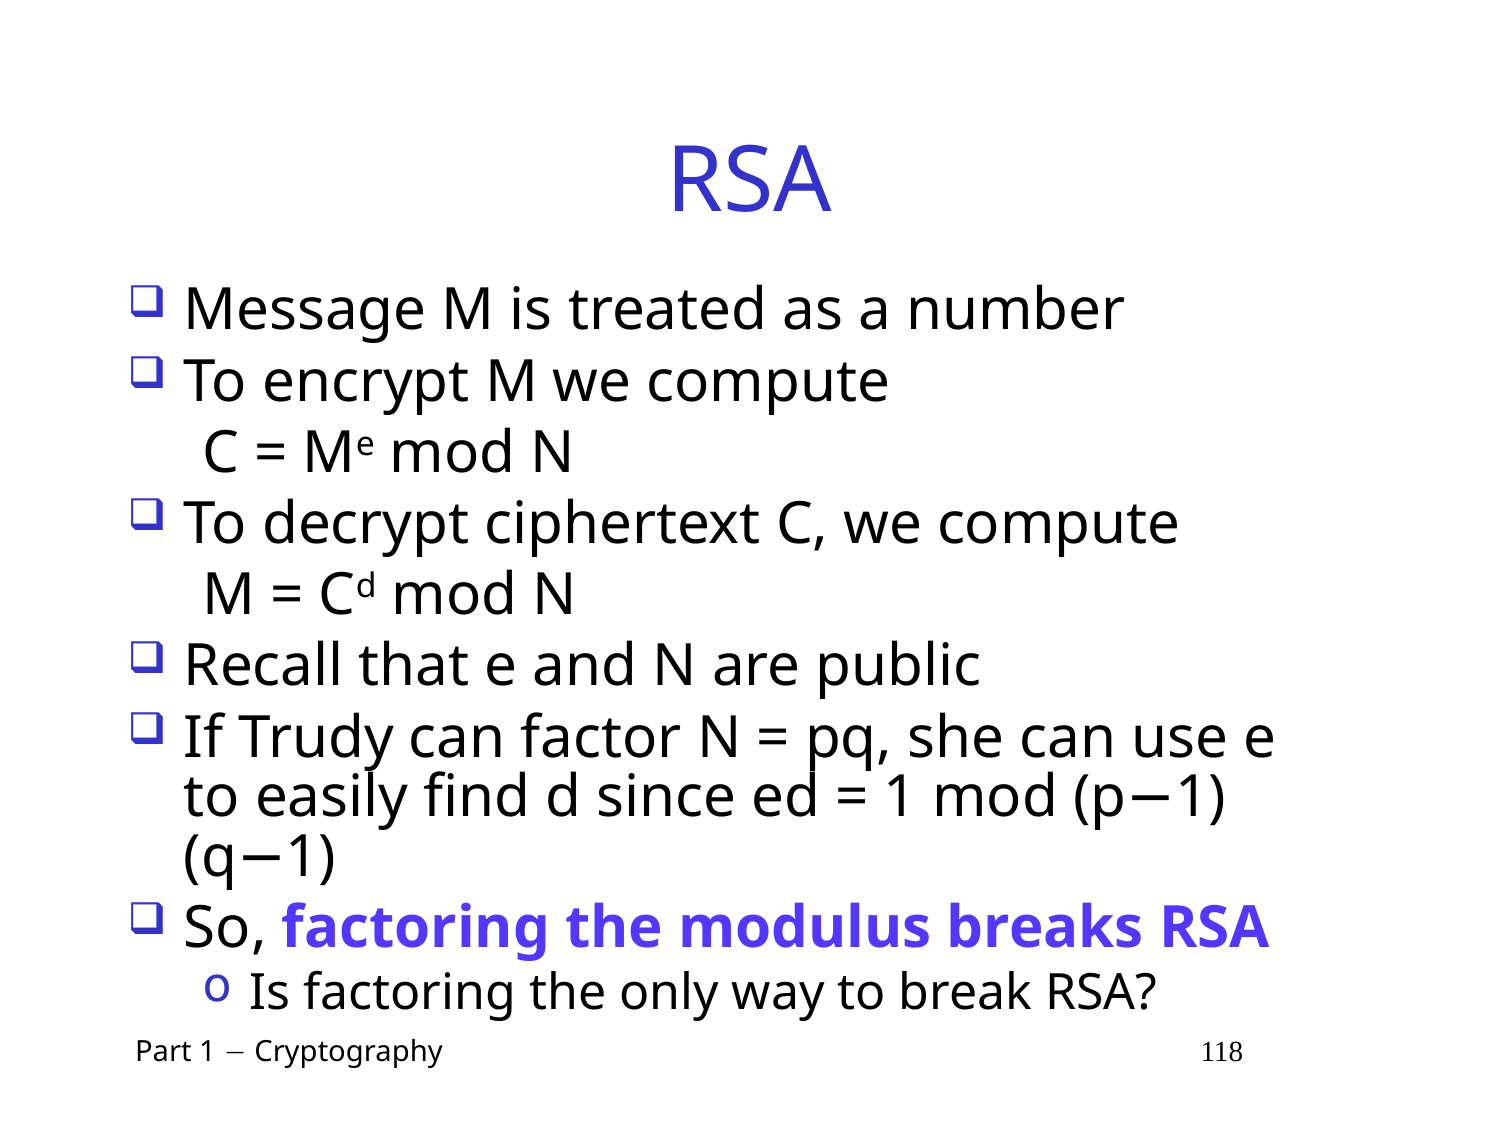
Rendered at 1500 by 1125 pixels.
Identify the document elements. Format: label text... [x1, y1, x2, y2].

list Message M is treated as a number To encrypt M we compute C = Me mod N To decrypt ciphertext C, we compute M = Cd mod N Recall that e and N are public If Trudy can factor N = pq, she can use e to easily find d since ed = 1 mod (p−1)(q−1) So, factoring the modulus breaks RSA Is factoring the only way to break RSA? [112, 274, 1363, 1001]
footer Part 1  Cryptography 118 [112, 1024, 1401, 1101]
title RSA [112, 99, 1388, 251]
